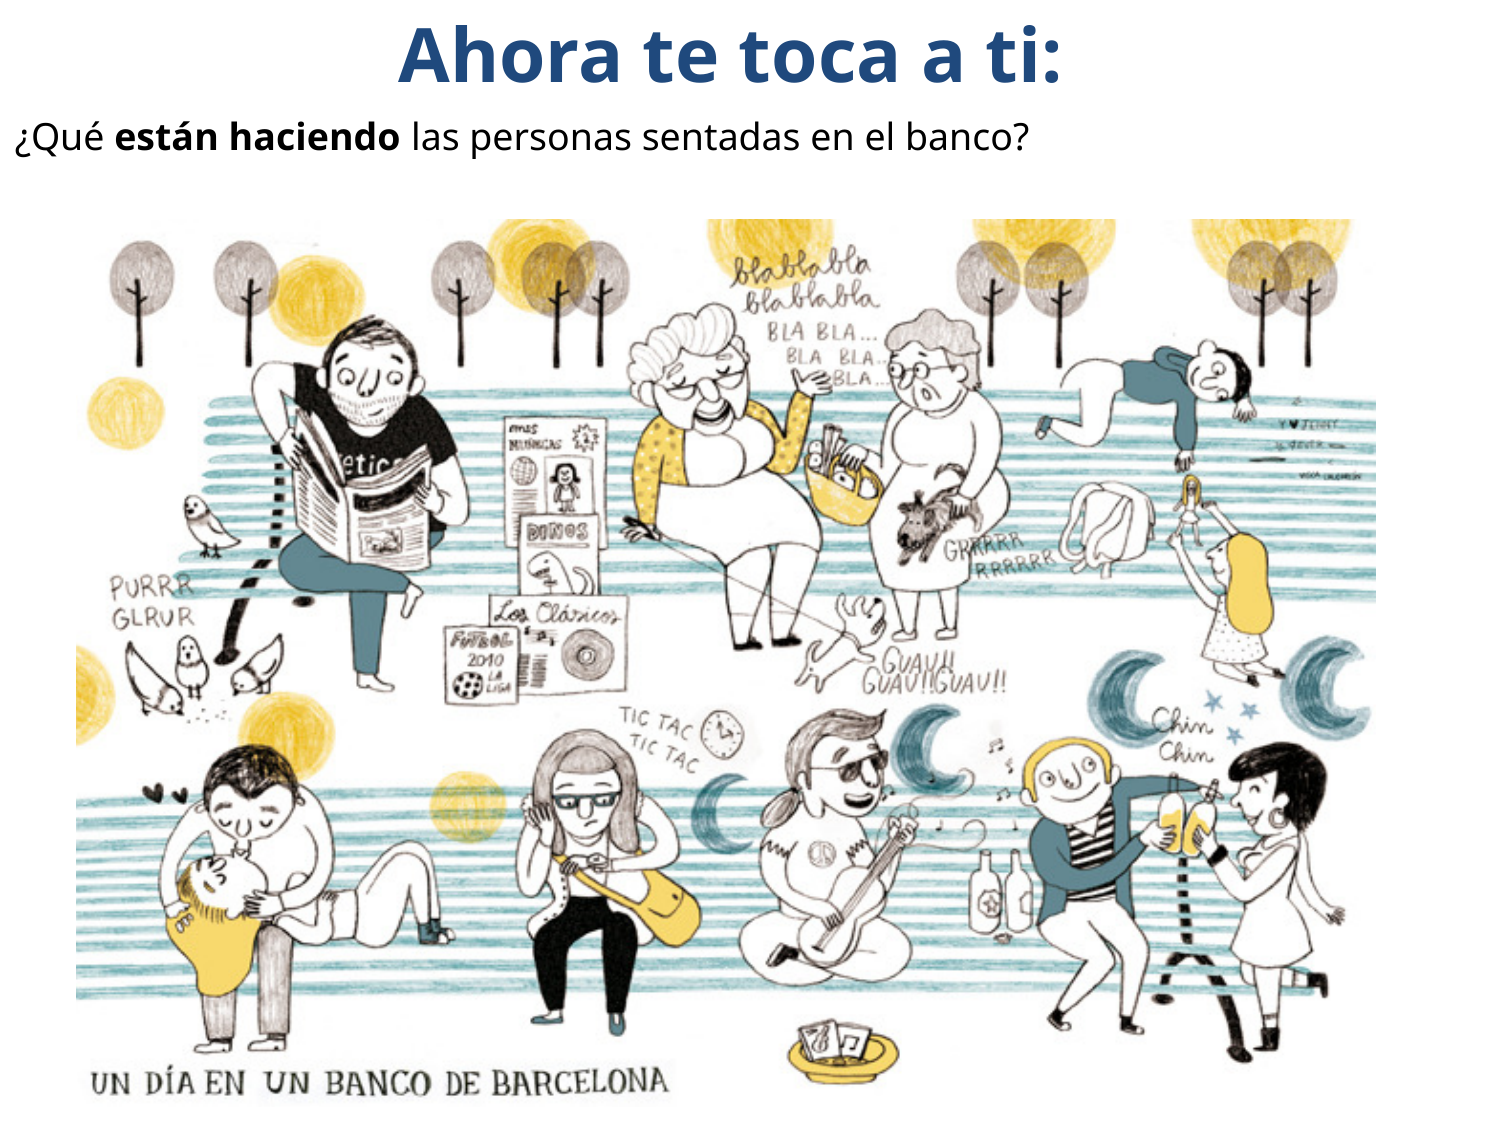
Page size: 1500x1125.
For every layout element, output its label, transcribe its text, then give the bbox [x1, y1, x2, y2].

text_box Ahora te toca a ti: [383, 0, 1079, 105]
picture [76, 219, 1377, 1107]
text_box ¿Qué están haciendo las personas sentadas en el banco? [0, 105, 1406, 166]
